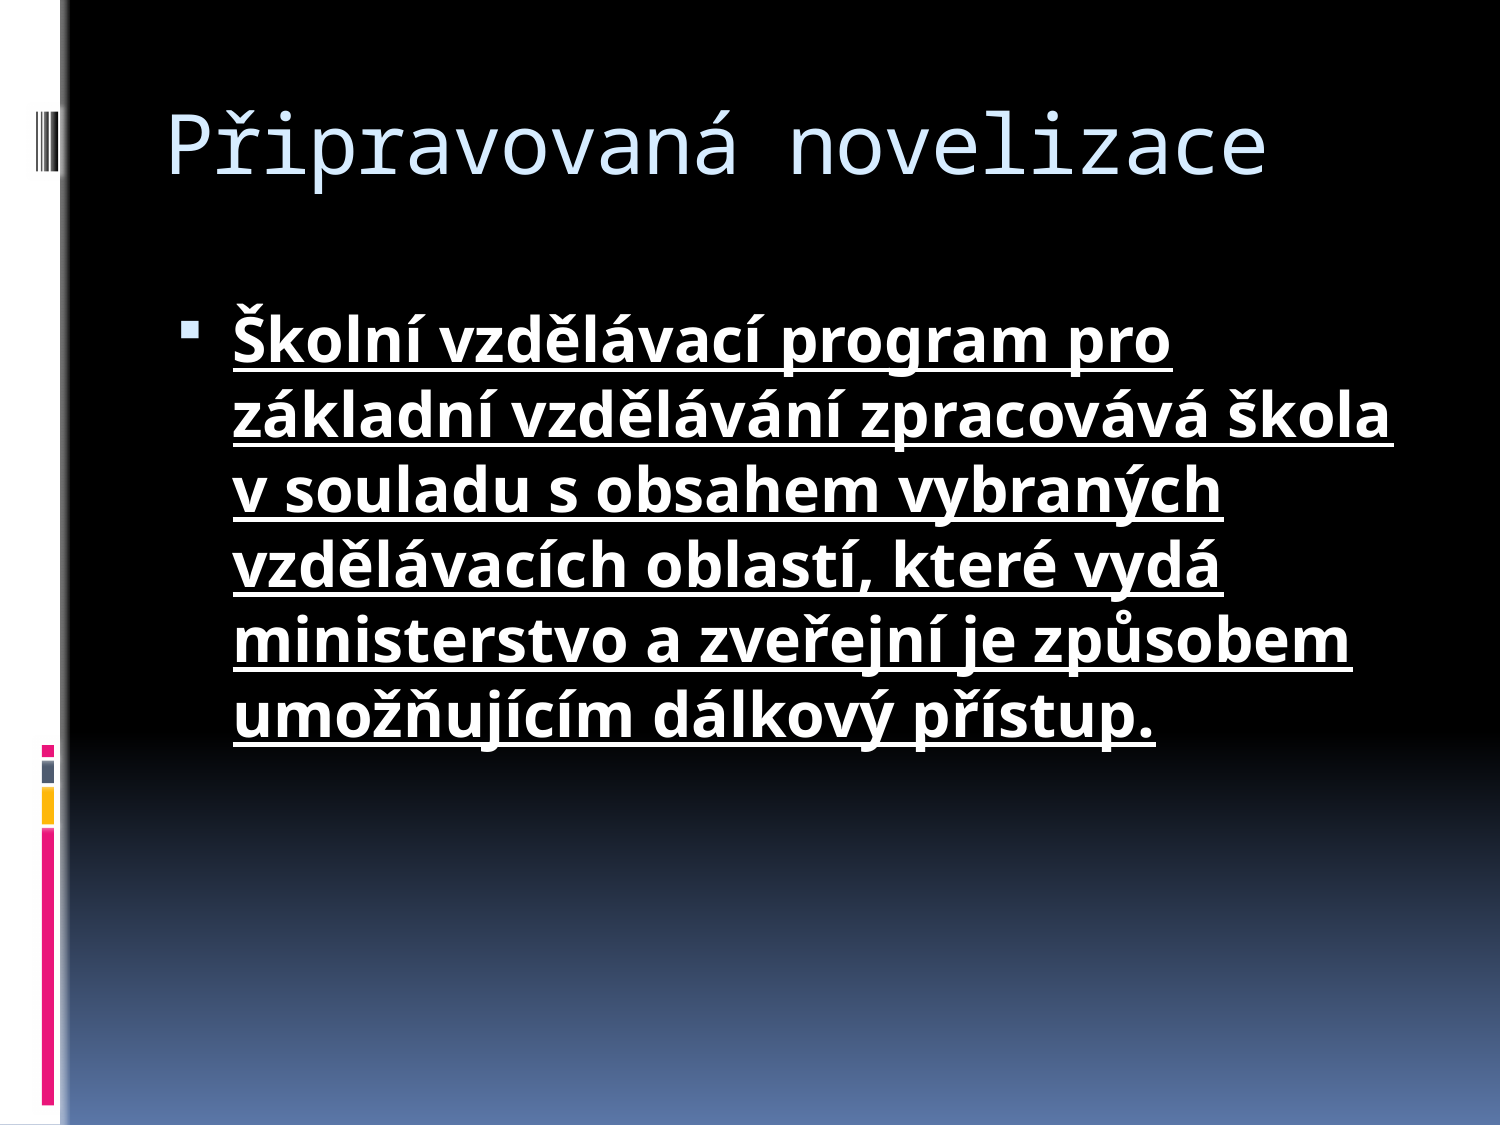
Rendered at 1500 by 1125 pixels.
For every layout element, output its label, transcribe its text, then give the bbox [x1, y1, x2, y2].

list Školní vzdělávací program pro základní vzdělávání zpracovává škola v souladu s obsahem vybraných vzdělávacích oblastí, které vydá ministerstvo a zveřejní je způsobem umožňujícím dálkový přístup. [149, 292, 1426, 1043]
title Připravovaná novelizace [150, 84, 1425, 235]
